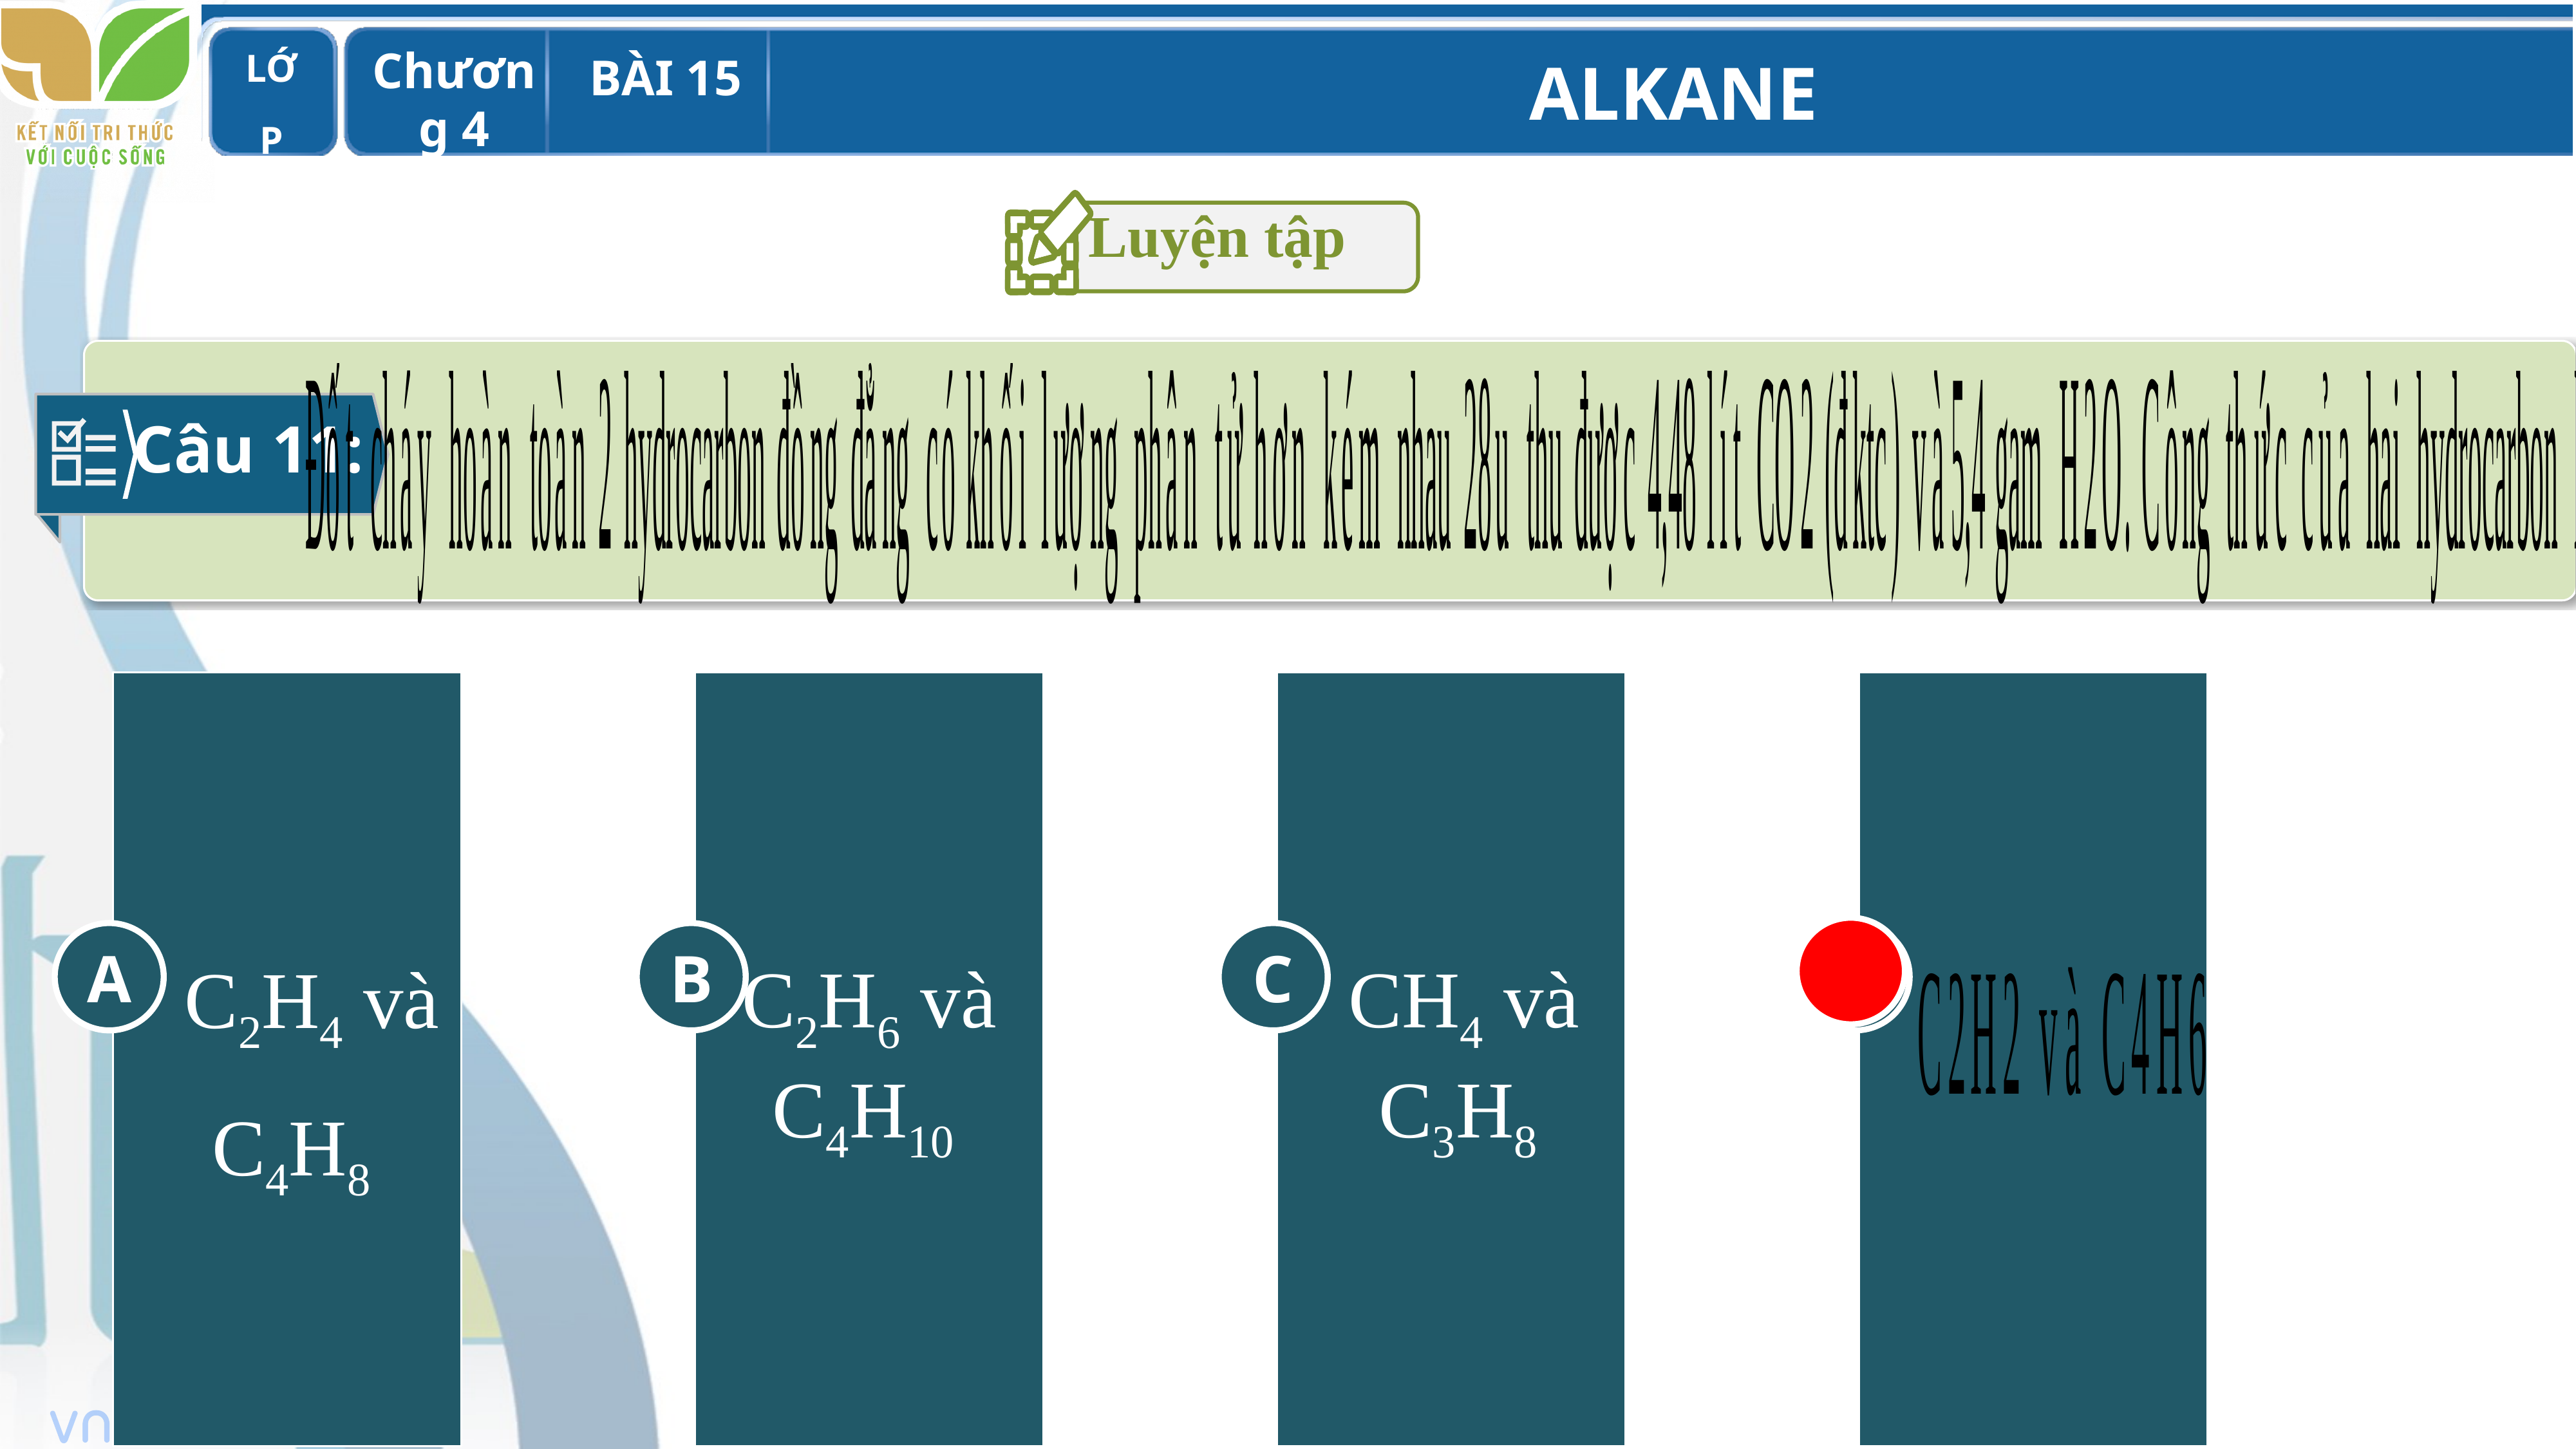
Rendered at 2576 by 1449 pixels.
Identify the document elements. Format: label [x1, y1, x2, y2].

text_box [35, 324, 2576, 610]
picture [0, 0, 2576, 1449]
text_box [1004, 189, 1565, 295]
text_box [54, 671, 2208, 1446]
